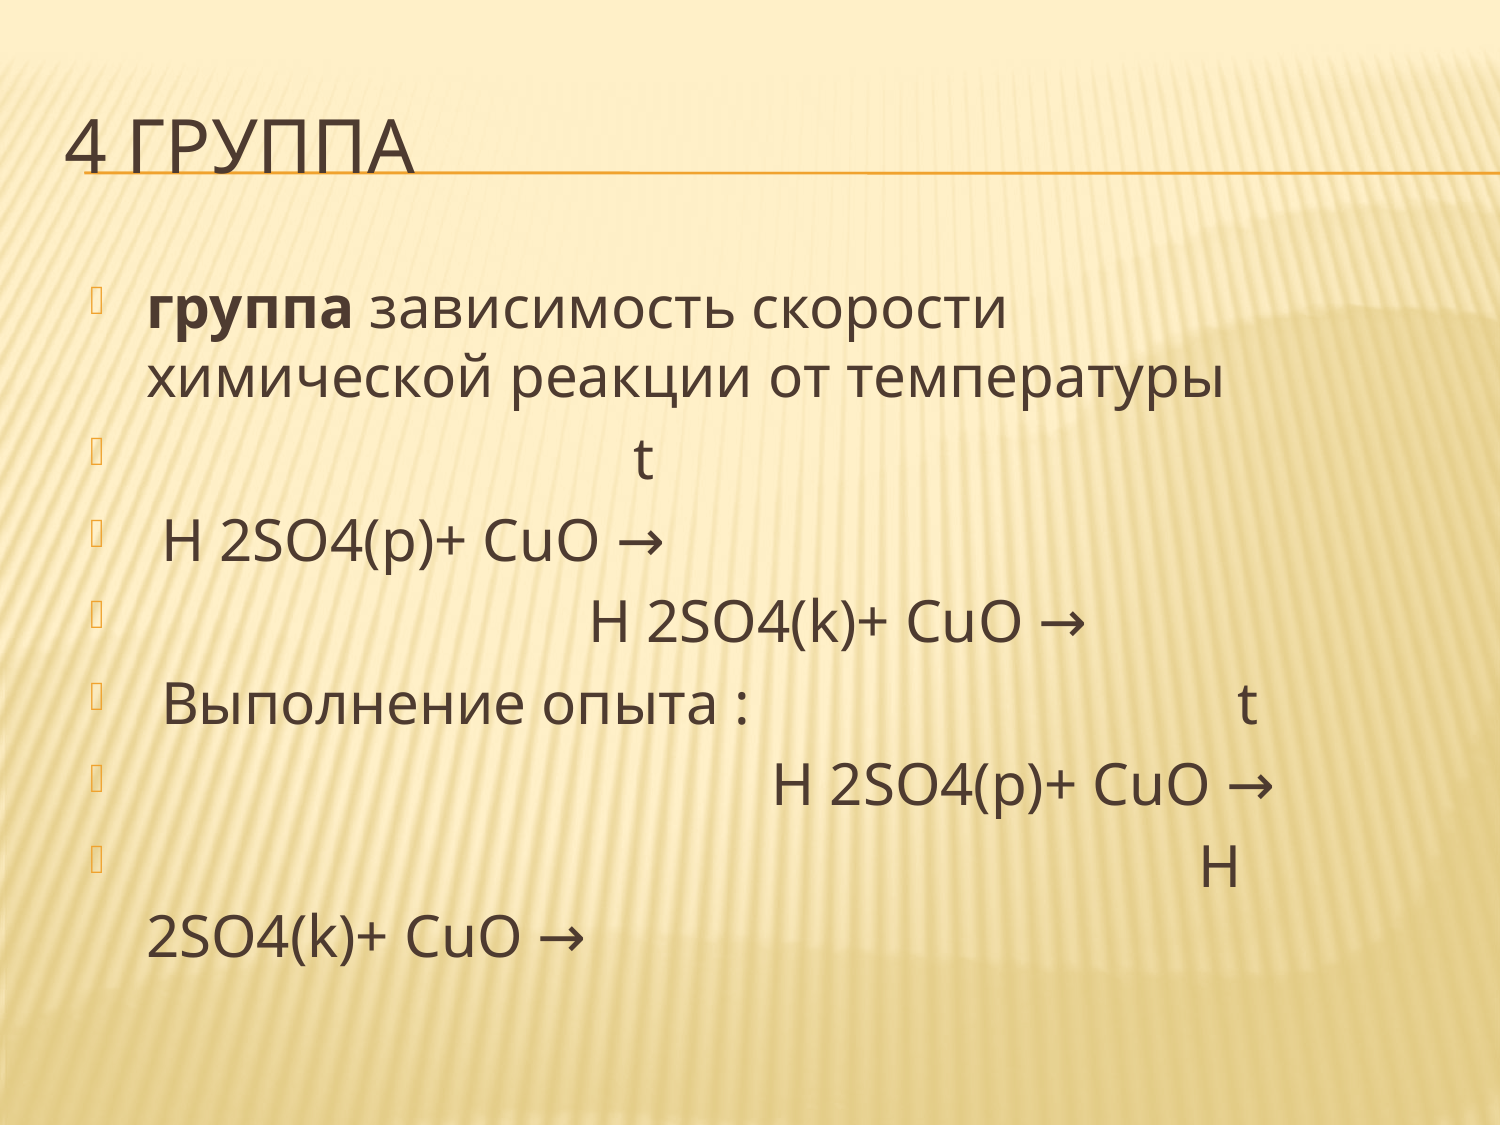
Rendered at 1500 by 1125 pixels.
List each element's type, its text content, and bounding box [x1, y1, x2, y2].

title 4 группа [49, 75, 1475, 213]
list группа зависимость скорости химической реакции от температуры t H 2SO4(p)+ CuО → H 2SO4(k)+ CuО → Выполнение опыта : t H 2SO4(p)+ CuО → H 2SO4(k)+ CuО → [75, 262, 1338, 1005]
